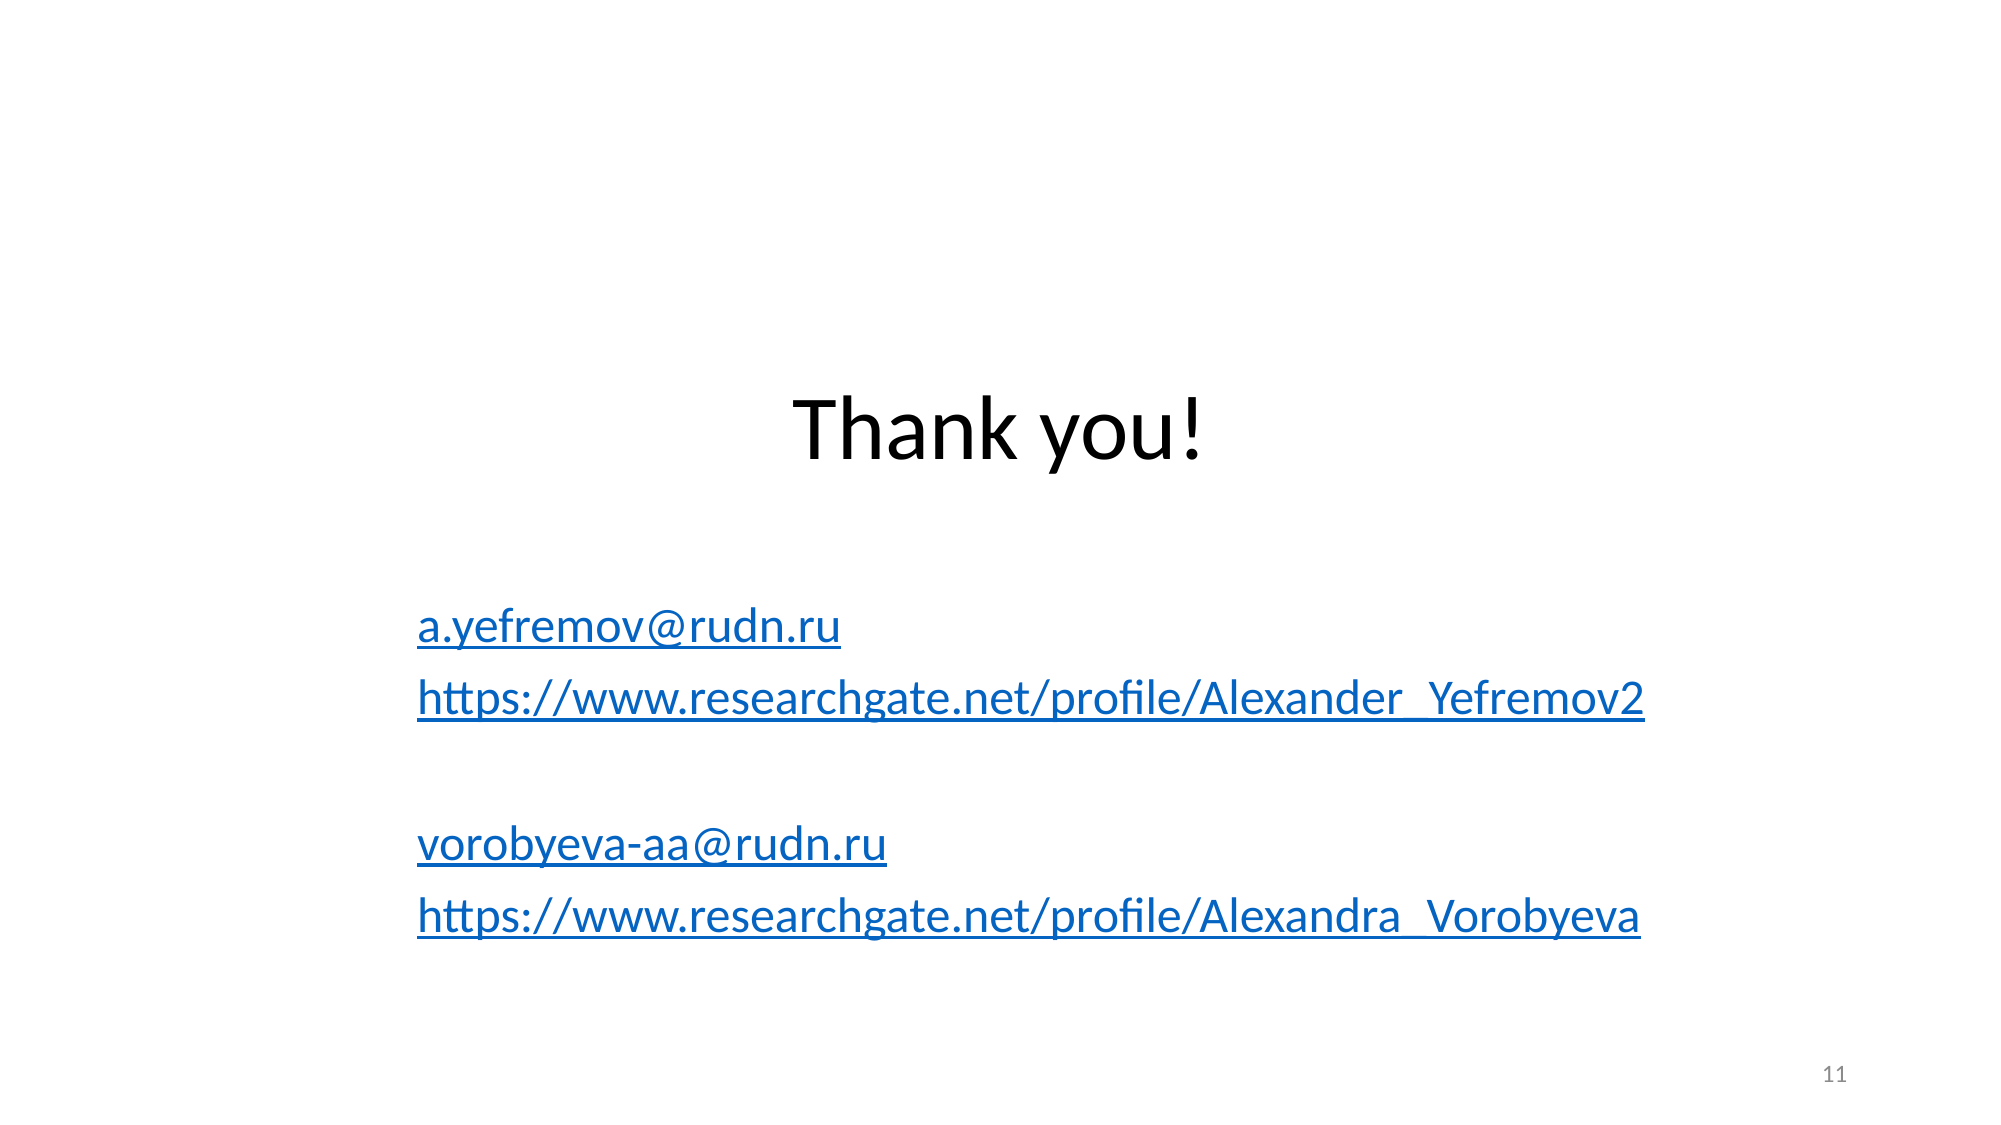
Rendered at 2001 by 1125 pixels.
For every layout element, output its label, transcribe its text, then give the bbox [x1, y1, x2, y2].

text_box a.yefremov@rudn.ru https://www.researchgate.net/profile/Alexander_Yefremov2 vorobyeva-aa@rudn.ru https://www.researchgate.net/profile/Alexandra_Vorobyeva [402, 585, 1808, 1023]
text_box Thank you! [0, 360, 2000, 486]
slide_number 11 [1412, 1042, 1863, 1103]
